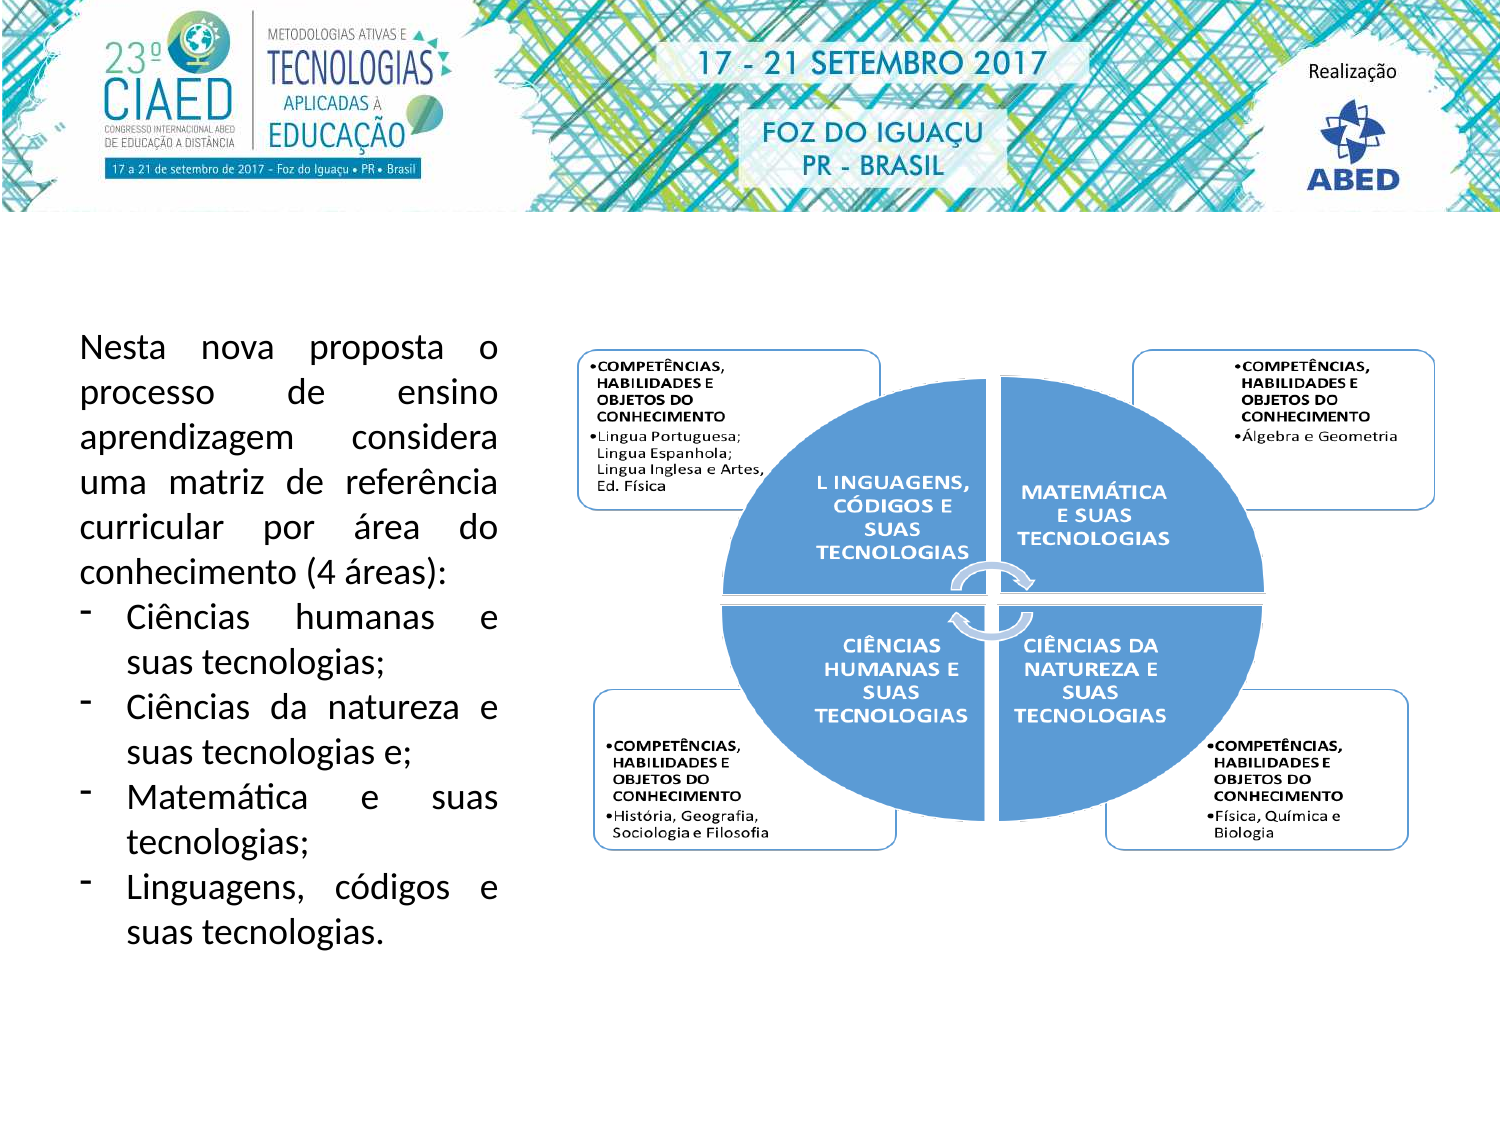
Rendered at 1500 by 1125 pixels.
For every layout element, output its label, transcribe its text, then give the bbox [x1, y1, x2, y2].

picture [2, 0, 1500, 213]
text_box Nesta nova proposta o processo de ensino aprendizagem considera uma matriz de referência curricular por área do conhecimento (4 áreas): Ciências humanas e suas tecnologias; Ciências da natureza e suas tecnologias e; Matemática e suas tecnologias; Linguagens, códigos e suas tecnologias. [64, 314, 514, 960]
picture [548, 349, 1436, 851]
